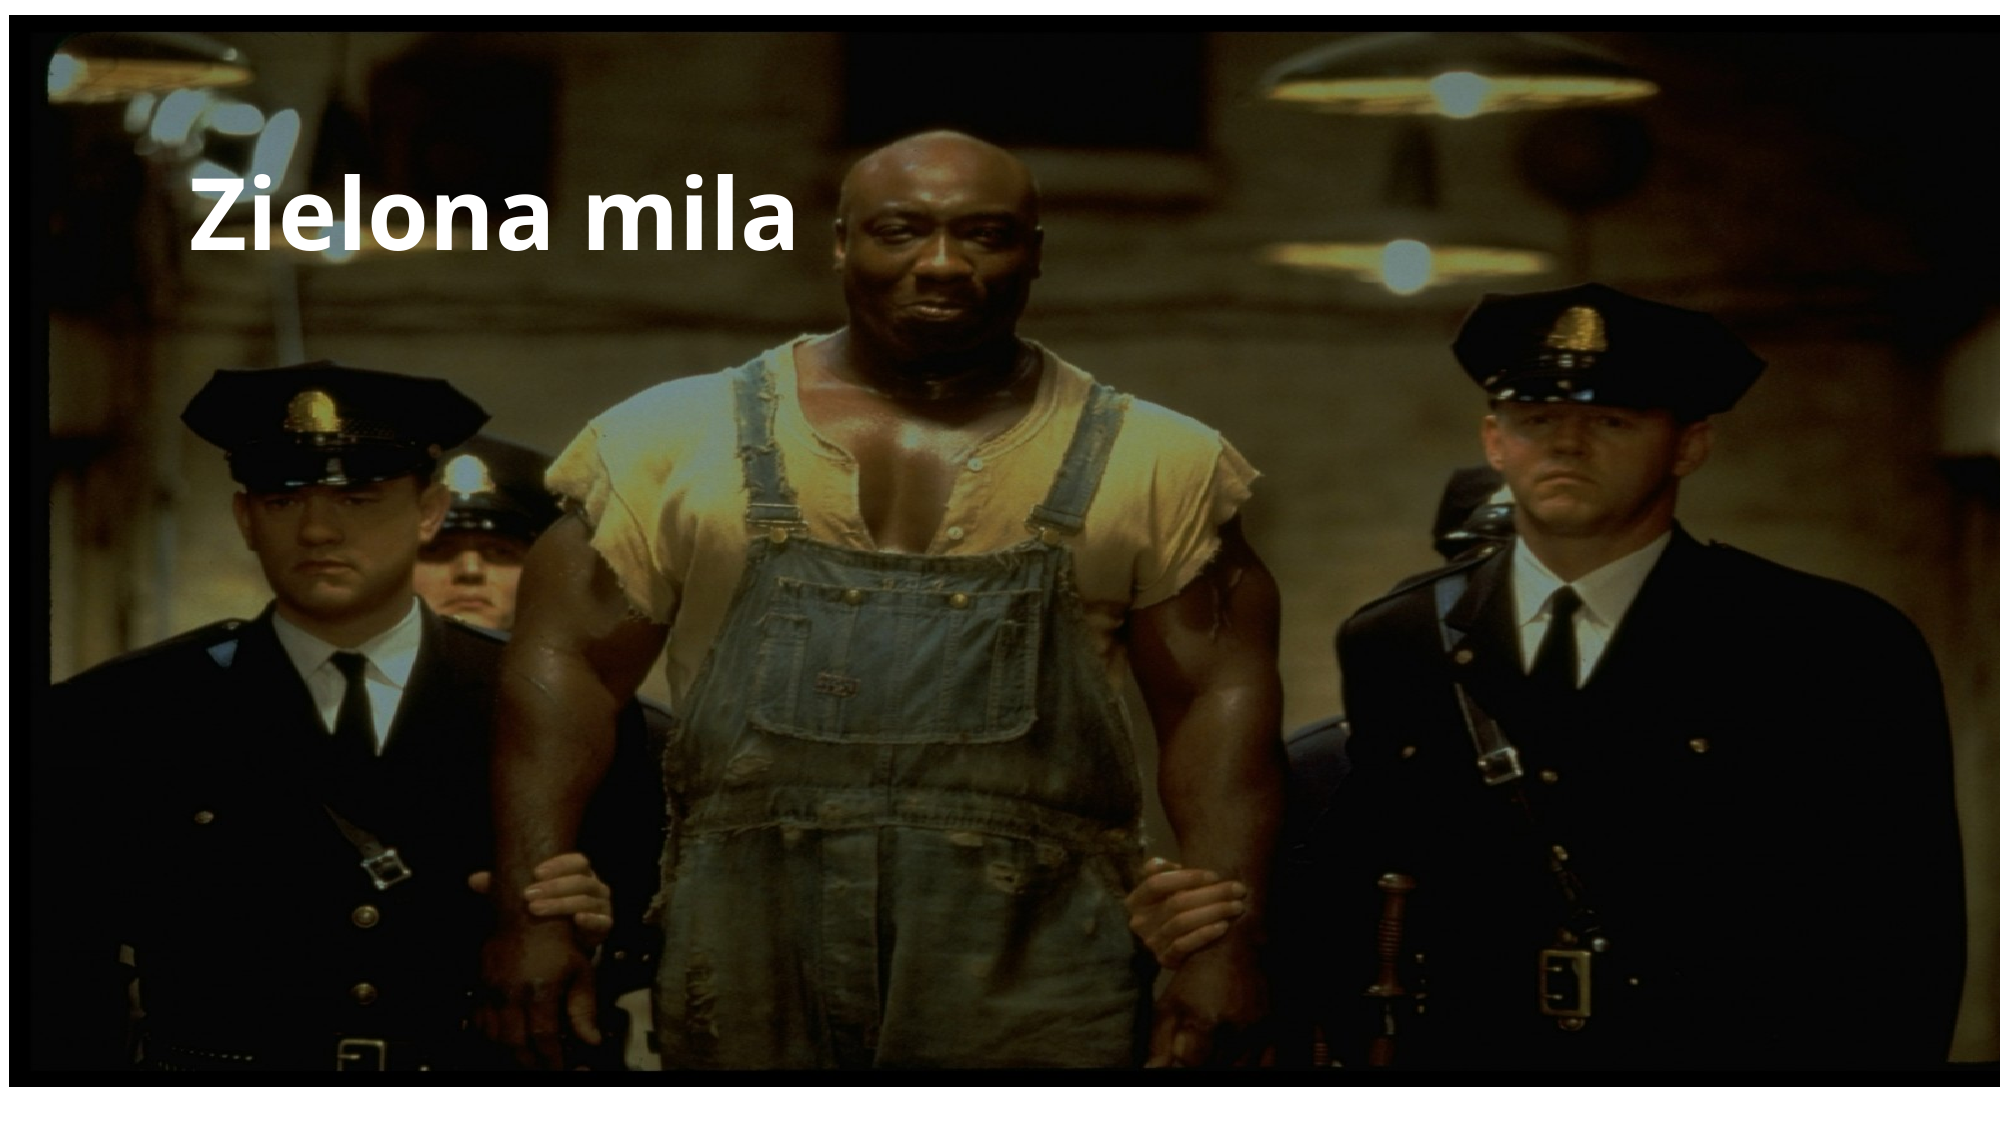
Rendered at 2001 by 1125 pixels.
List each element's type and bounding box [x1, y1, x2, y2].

list [9, 15, 2000, 1087]
